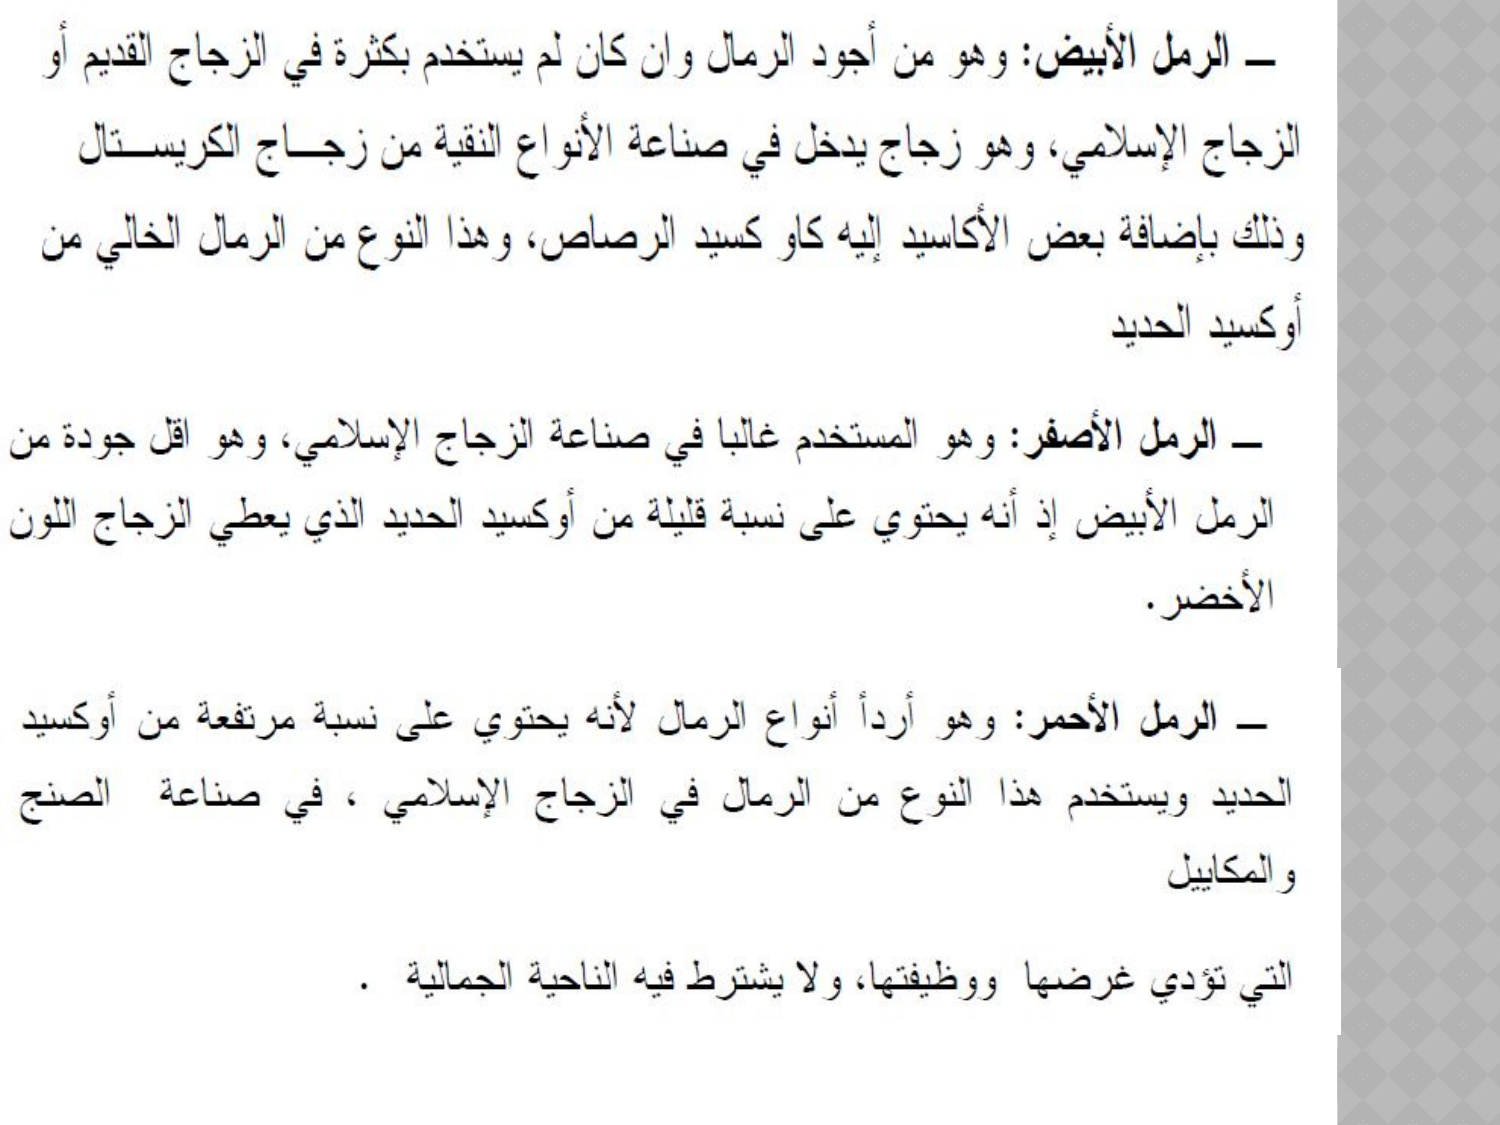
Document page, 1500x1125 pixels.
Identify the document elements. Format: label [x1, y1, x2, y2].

list [40, 0, 1317, 363]
picture [0, 384, 1341, 1035]
